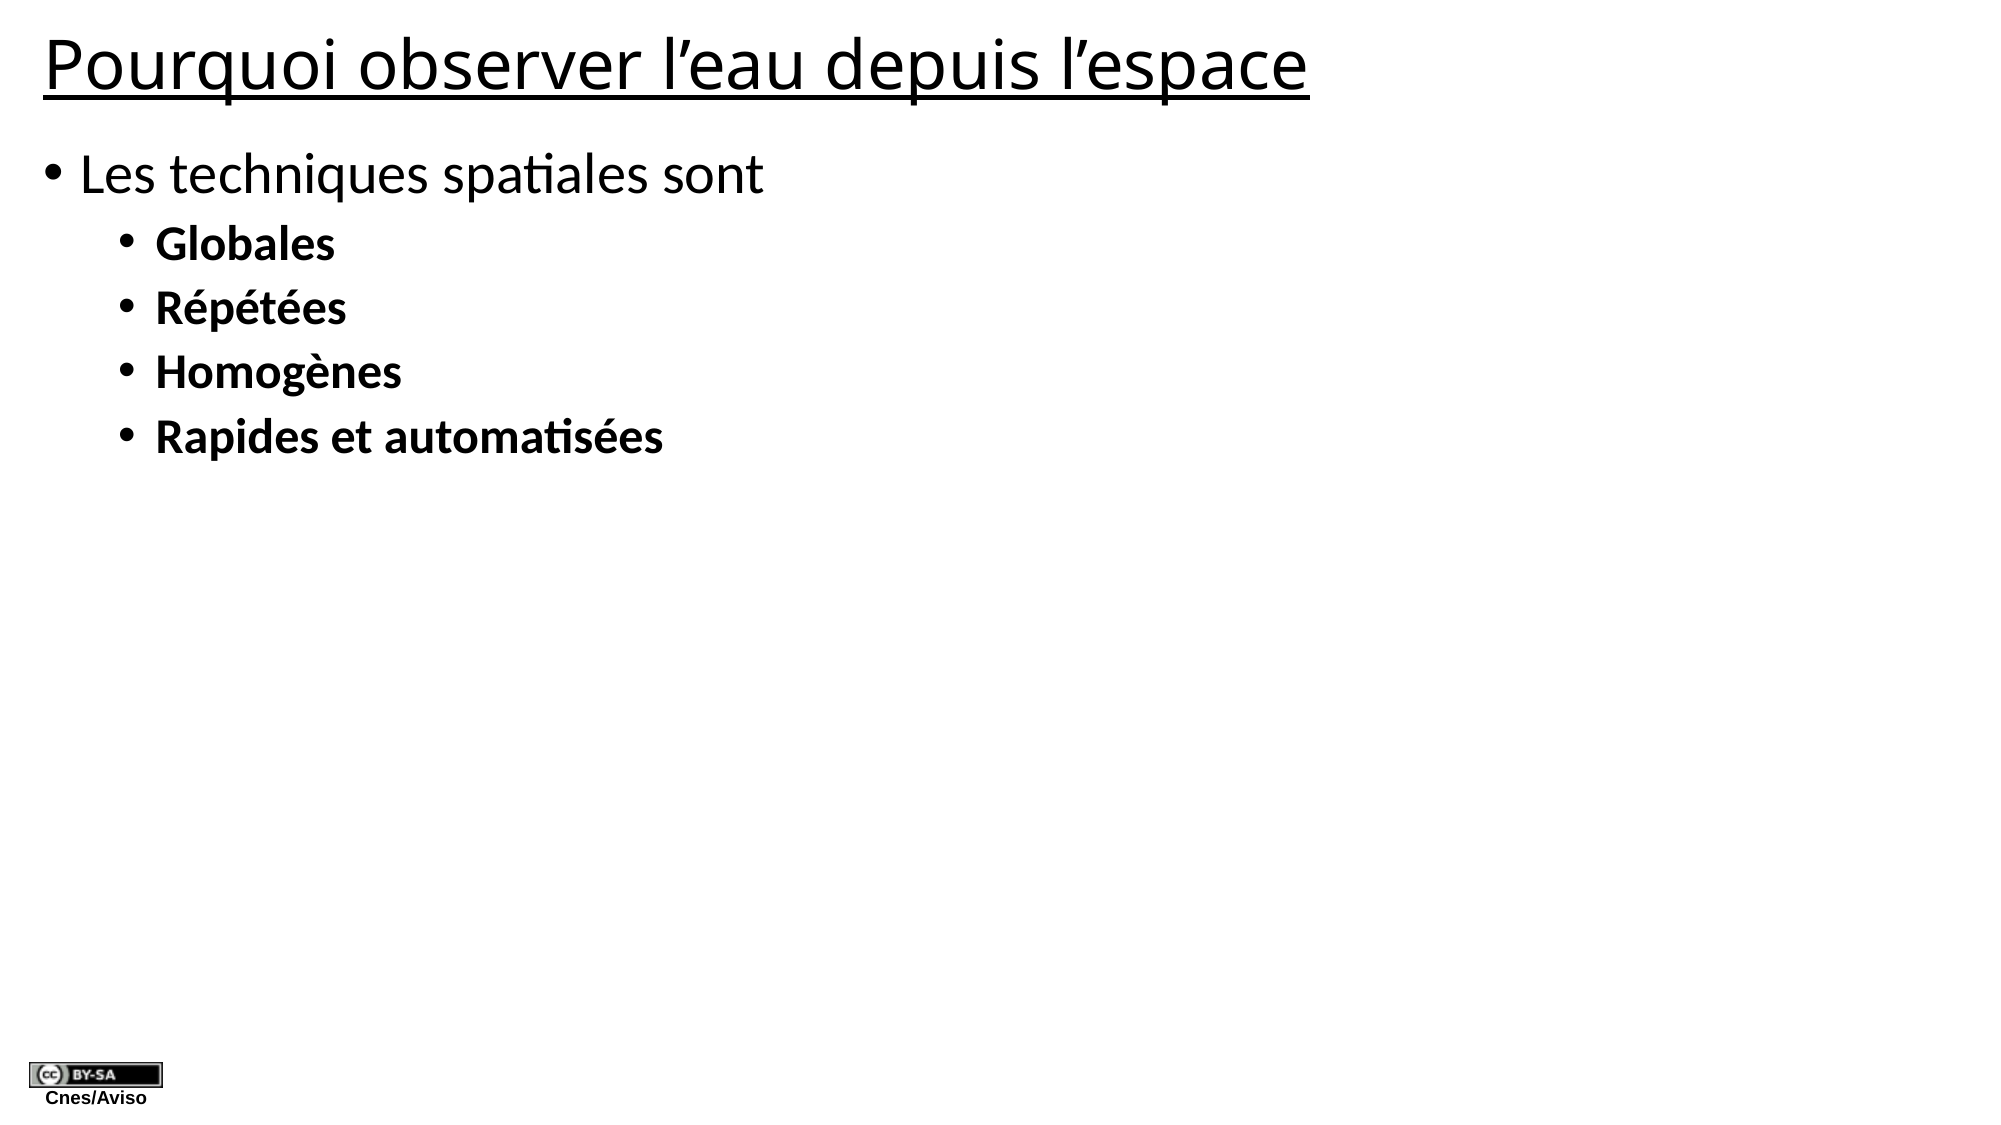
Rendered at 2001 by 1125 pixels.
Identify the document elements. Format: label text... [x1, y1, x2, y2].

picture [29, 1062, 163, 1088]
list Les techniques spatiales sont Globales Répétées Homogènes Rapides et automatisées [28, 135, 1977, 1024]
title Pourquoi observer l’eau depuis l’espace [28, 22, 1977, 112]
